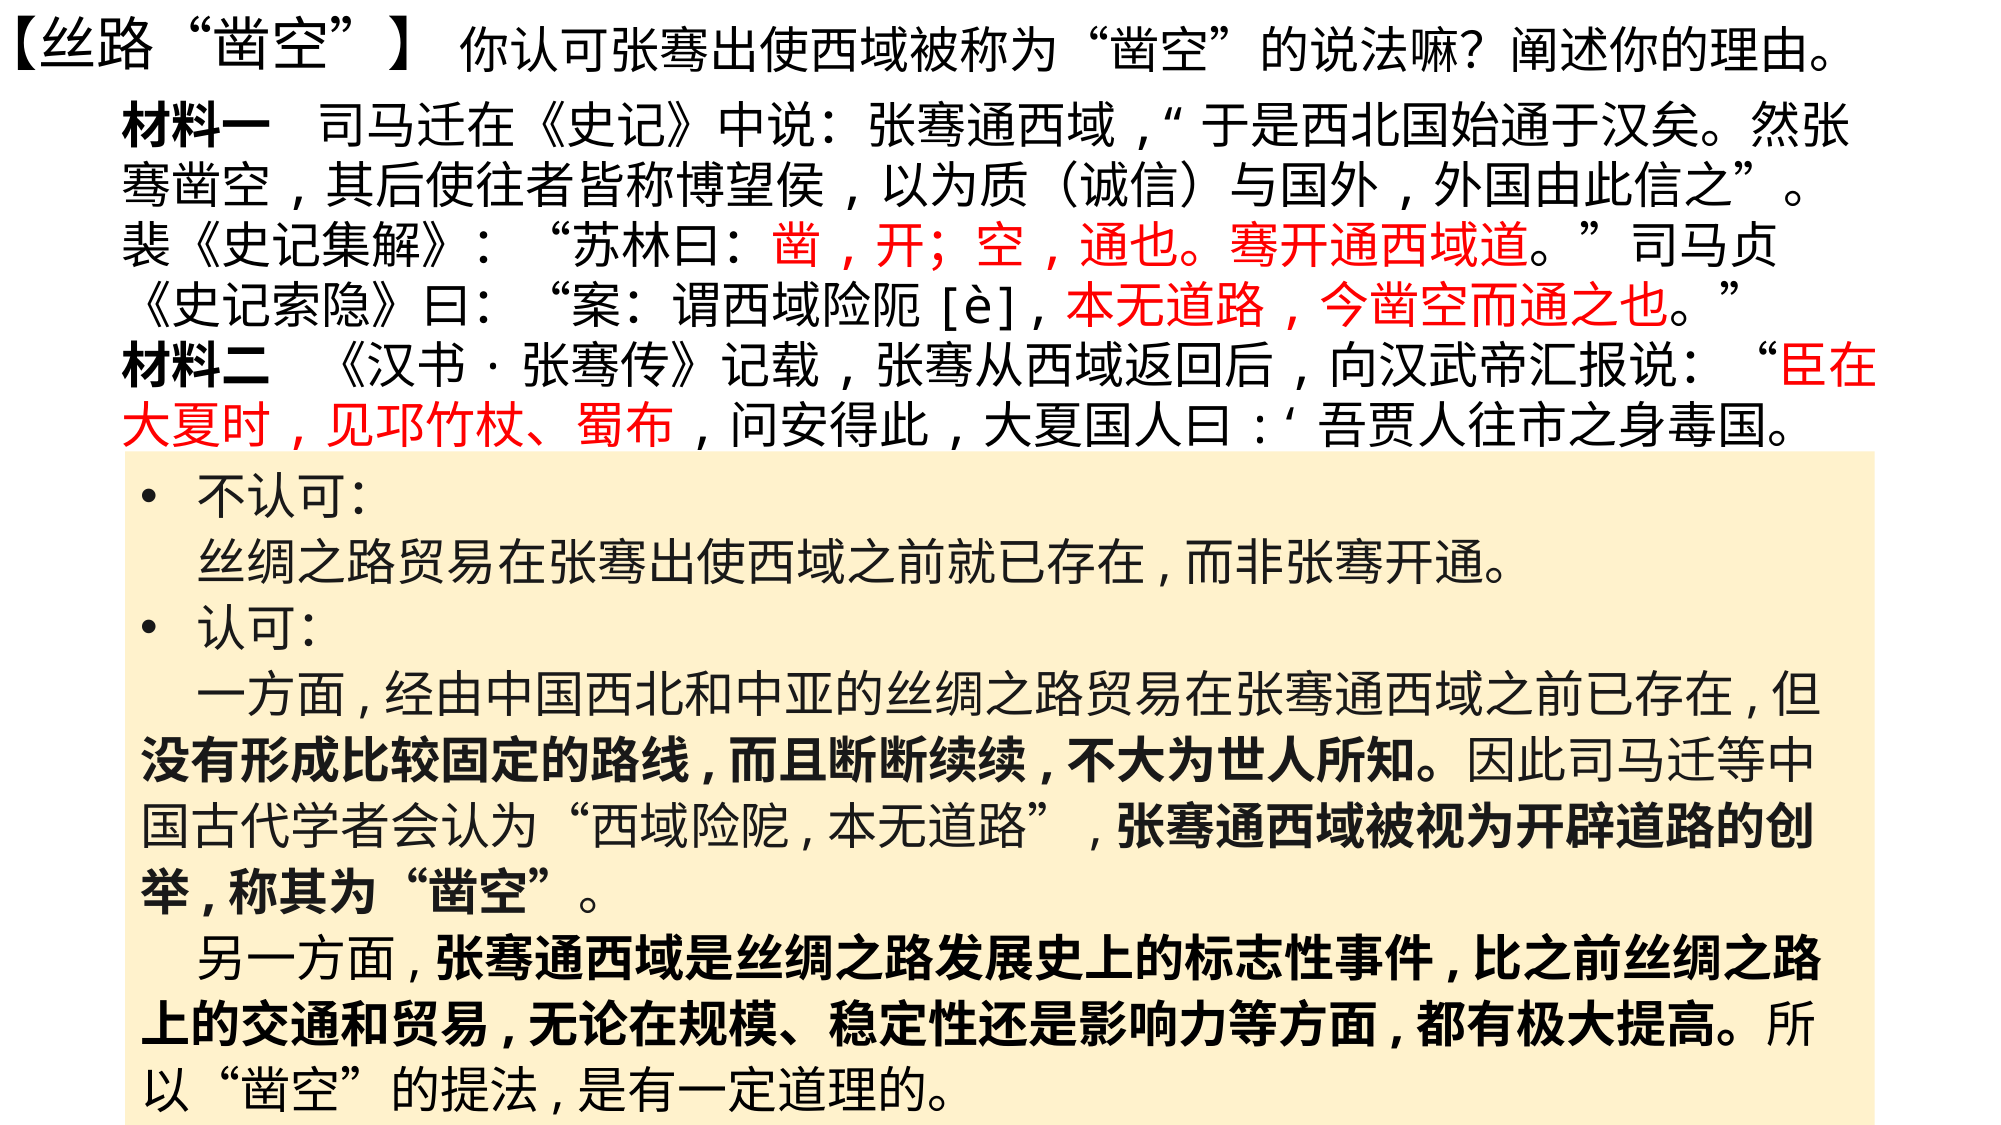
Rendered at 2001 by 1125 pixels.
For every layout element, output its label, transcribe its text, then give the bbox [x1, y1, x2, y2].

text_box 不认可： 丝绸之路贸易在张骞出使西域之前就已存在,而非张骞开通。 认可： 一方面,经由中国西北和中亚的丝绸之路贸易在张骞通西域之前已存在,但没有形成比较固定的路线,而且断断续续,不大为世人所知。因此司马迁等中国古代学者会认为“西域险阸,本无道路”,张骞通西域被视为开辟道路的创举,称其为“凿空”。 另一方面,张骞通西域是丝绸之路发展史上的标志性事件,比之前丝绸之路上的交通和贸易,无论在规模、稳定性还是影响力等方面,都有极大提高。所以“凿空”的提法,是有一定道理的。 [125, 451, 1875, 1125]
text_box 材料一 司马迁在《史记》中说：张骞通西域,“于是西北国始通于汉矣。然张骞凿空,其后使往者皆称博望侯,以为质（诚信）与国外,外国由此信之”。裴《史记集解》：“苏林曰：凿,开；空,通也。骞开通西域道。”司马贞《史记索隐》曰：“案：谓西域险阨[è],本无道路,今凿空而通之也。” 材料二 《汉书·张骞传》记载,张骞从西域返回后,向汉武帝汇报说：“臣在大夏时,见邛竹杖、蜀布,问安得此,大夏国人曰:‘吾贾人往市之身毒国。 [106, 85, 1894, 461]
text_box 你认可张骞出使西域被称为“凿空”的说法嘛？阐述你的理由。 [444, 2, 1975, 86]
text_box 【丝路“凿空”】 [0, 0, 461, 85]
